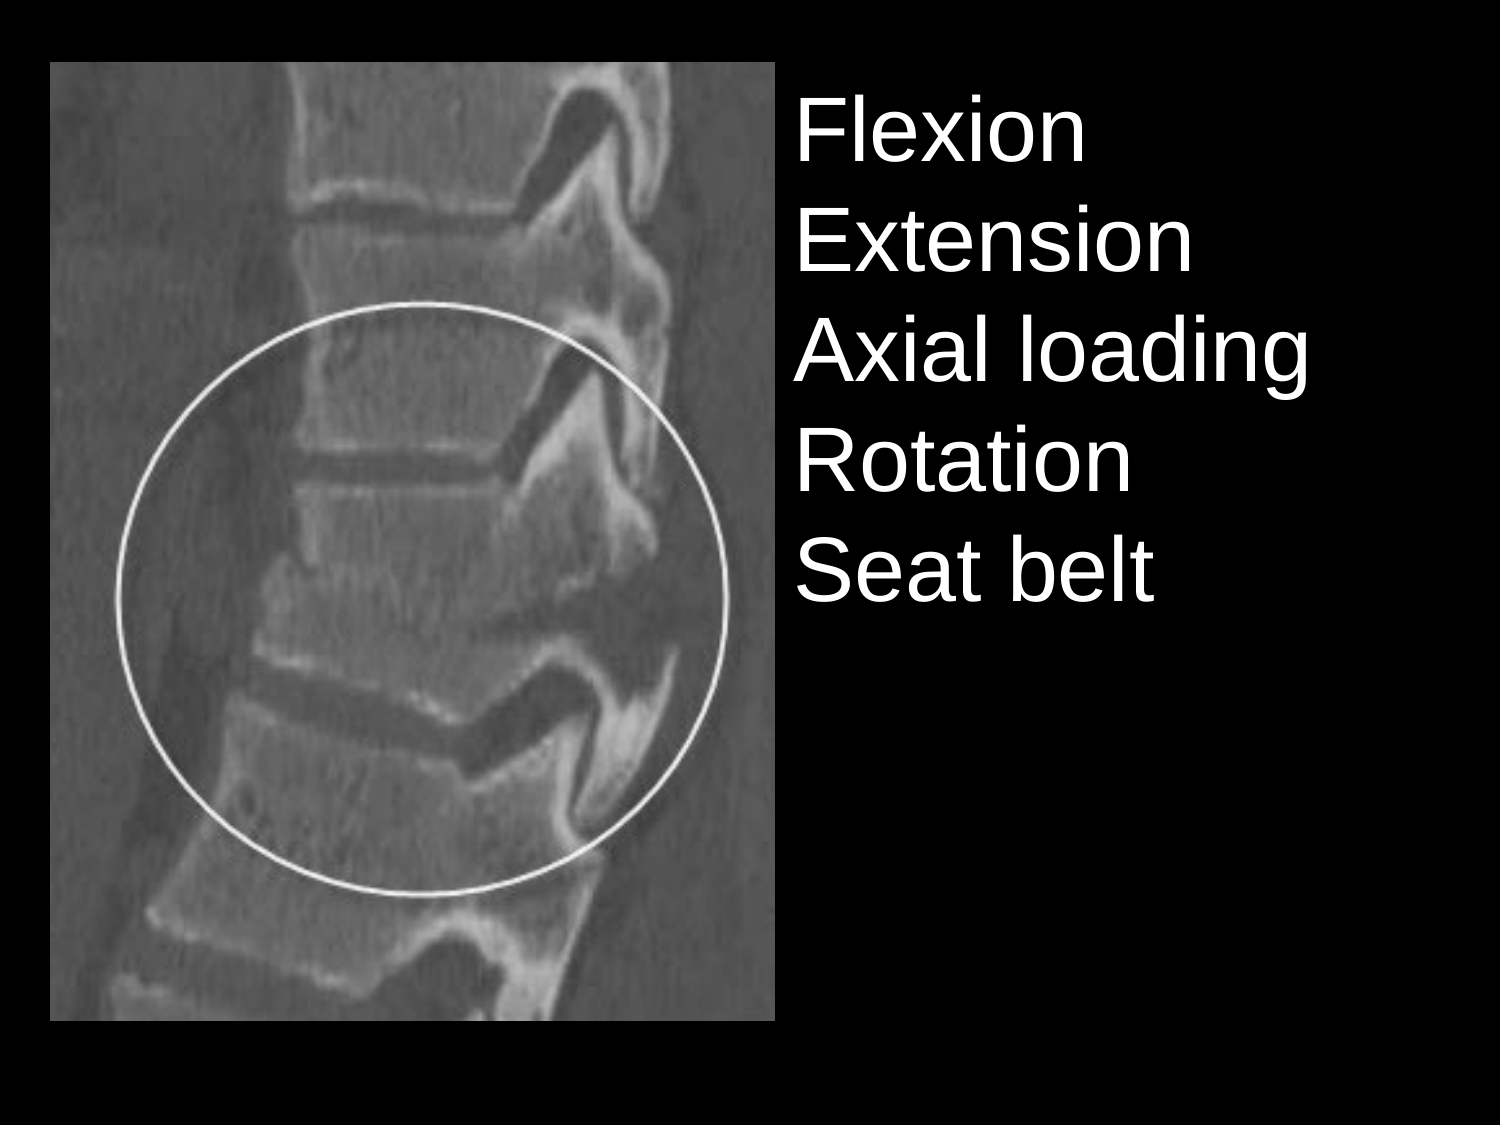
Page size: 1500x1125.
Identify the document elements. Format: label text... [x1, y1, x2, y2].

picture [49, 62, 776, 1021]
text_box Flexion Extension Axial loading Rotation Seat belt [778, 62, 1425, 627]
